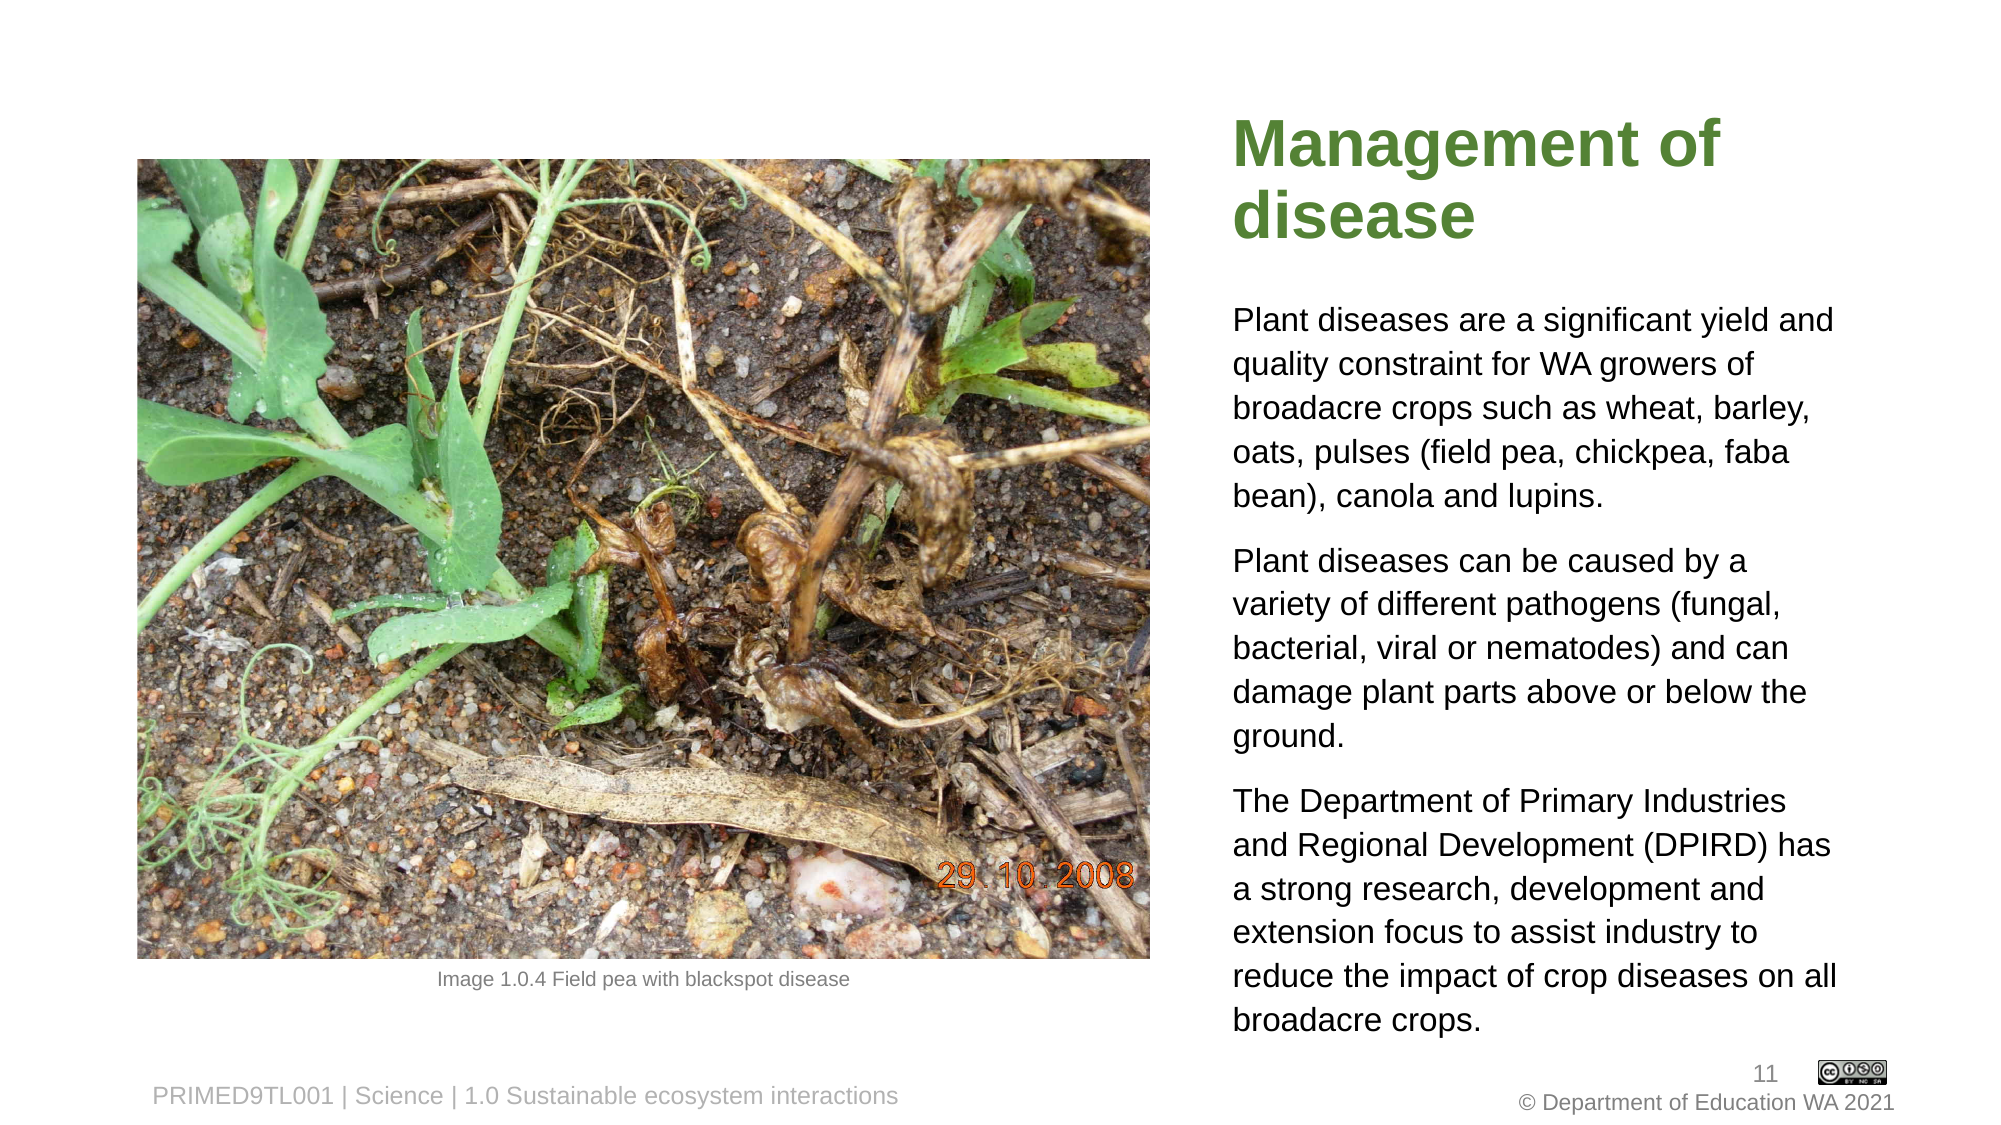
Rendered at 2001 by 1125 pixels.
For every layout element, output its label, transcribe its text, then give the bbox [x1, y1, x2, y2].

footer PRIMED9TL001 | Science | 1.0 Sustainable ecosystem interactions [137, 1064, 1338, 1125]
title Management of disease [1217, 75, 1863, 287]
list Plant diseases are a significant yield and quality constraint for WA growers of broadacre crops such as wheat, barley, oats, pulses (field pea, chickpea, faba bean), canola and lupins. Plant diseases can be caused by a variety of different pathogens (fungal, bacterial, viral or nematodes) and can damage plant parts above or below the ground. The Department of Primary Industries and Regional Development (DPIRD) has a strong research, development and extension focus to assist industry to reduce the impact of crop diseases on all broadacre crops. [1217, 287, 1863, 1075]
list Image 1.0.4 Field pea with blackspot disease [137, 961, 1150, 1009]
picture [137, 159, 1150, 960]
slide_number 11 [1343, 1042, 1794, 1103]
picture [1818, 1060, 1887, 1085]
